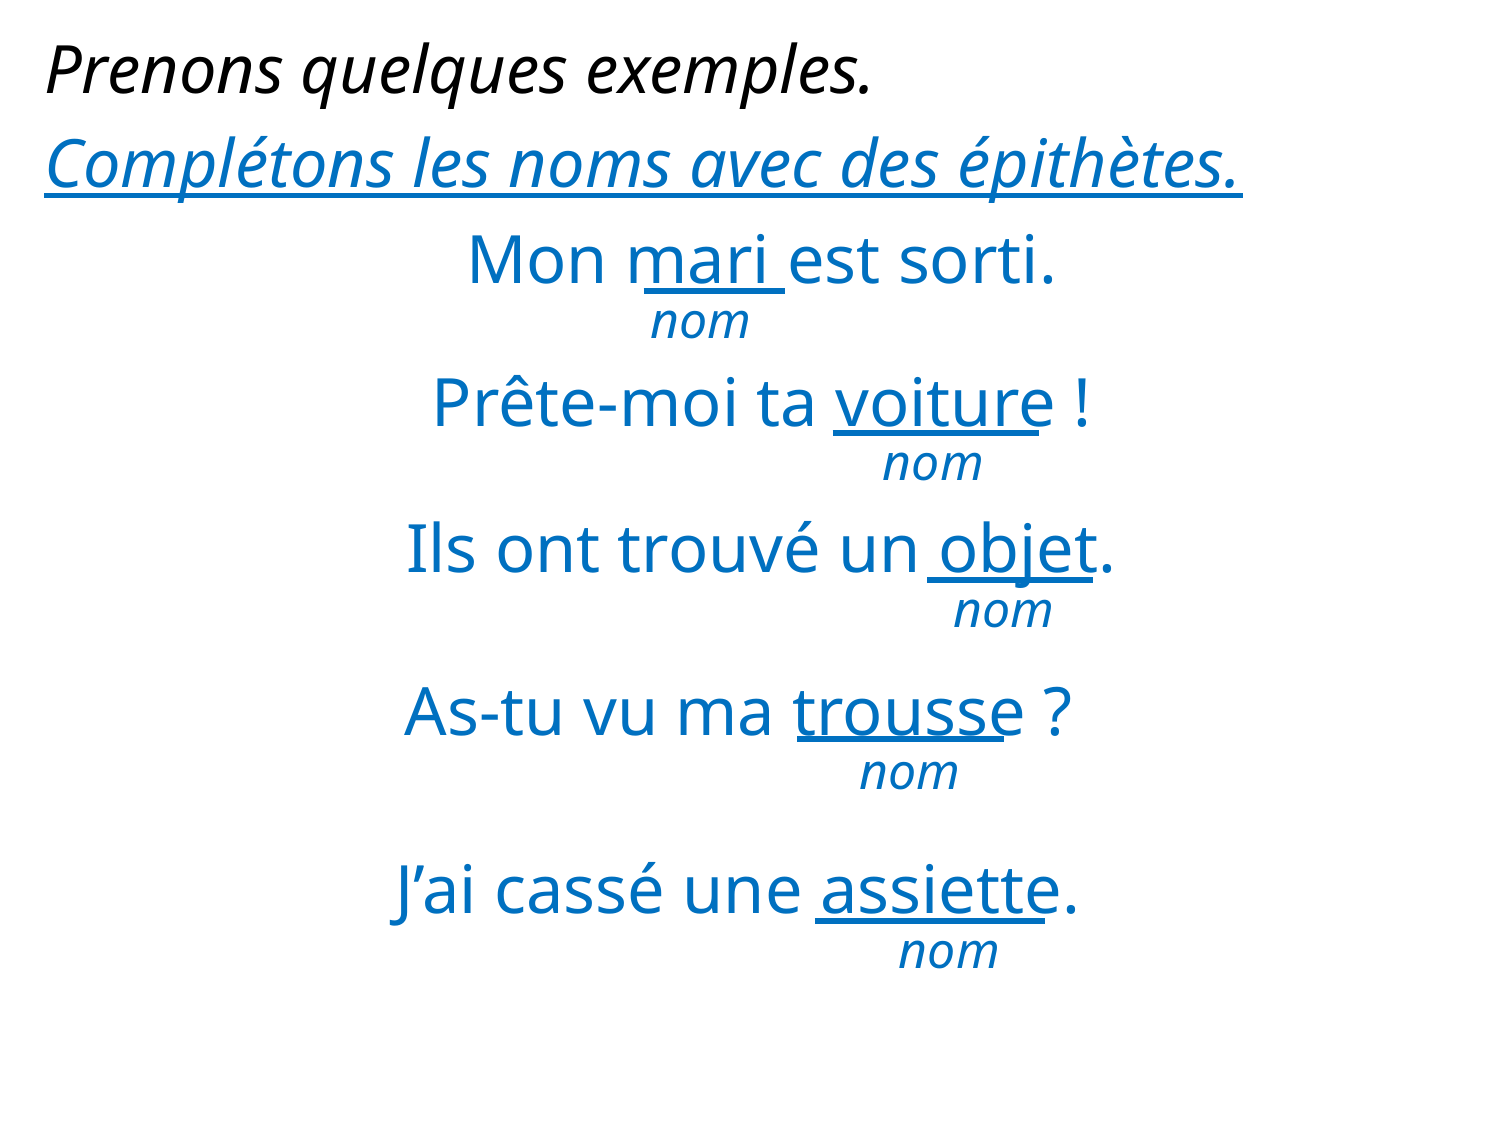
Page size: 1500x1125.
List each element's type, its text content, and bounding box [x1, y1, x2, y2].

text_box nom [844, 757, 982, 808]
text_box Ils ont trouvé un objet. [53, 498, 1471, 594]
text_box nom [938, 594, 1077, 645]
text_box nom [884, 935, 1022, 986]
text_box As-tu vu ma trousse ? [30, 661, 1448, 757]
text_box Mon mari est sorti. [53, 209, 1471, 305]
text_box Prête-moi ta voiture ! [53, 351, 1471, 447]
text_box Complétons les noms avec des épithètes. [29, 114, 1436, 209]
text_box nom [636, 305, 774, 351]
text_box J’ai cassé une assiette. [29, 839, 1447, 935]
text_box Prenons quelques exemples. [29, 19, 1483, 114]
text_box nom [868, 447, 1006, 498]
